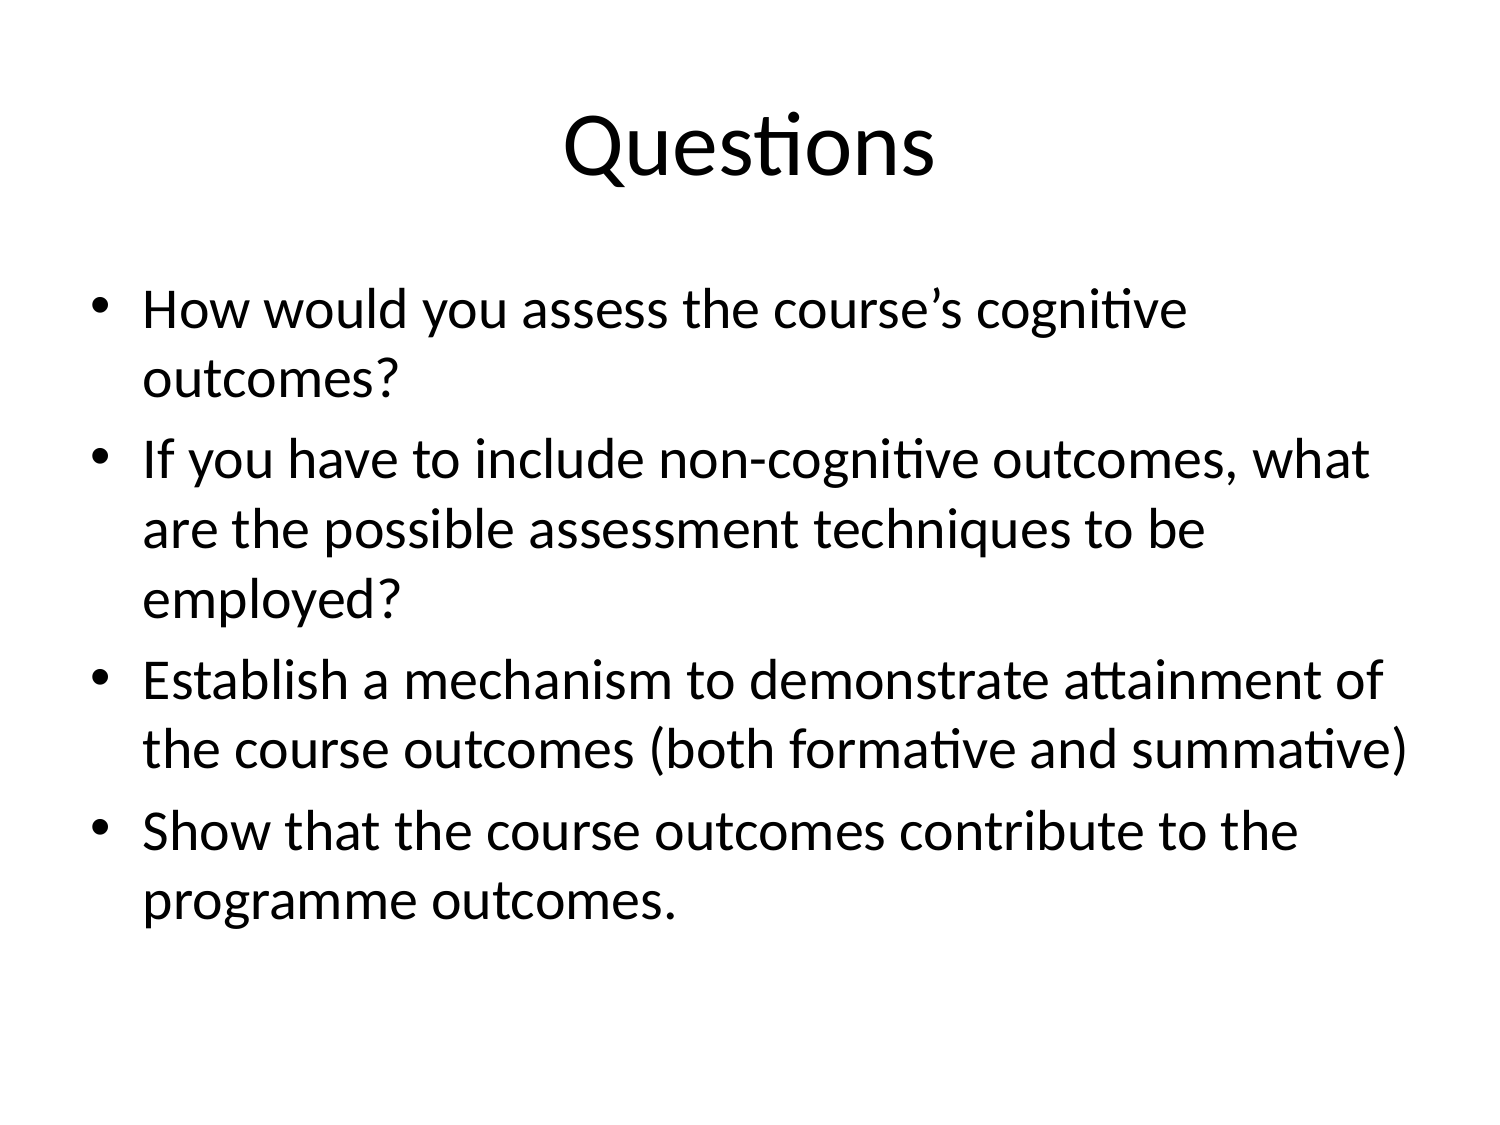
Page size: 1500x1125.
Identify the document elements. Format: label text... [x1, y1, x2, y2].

list How would you assess the course’s cognitive outcomes? If you have to include non-cognitive outcomes, what are the possible assessment techniques to be employed? Establish a mechanism to demonstrate attainment of the course outcomes (both formative and summative) Show that the course outcomes contribute to the programme outcomes. [75, 262, 1425, 1005]
title Questions [75, 45, 1425, 233]
